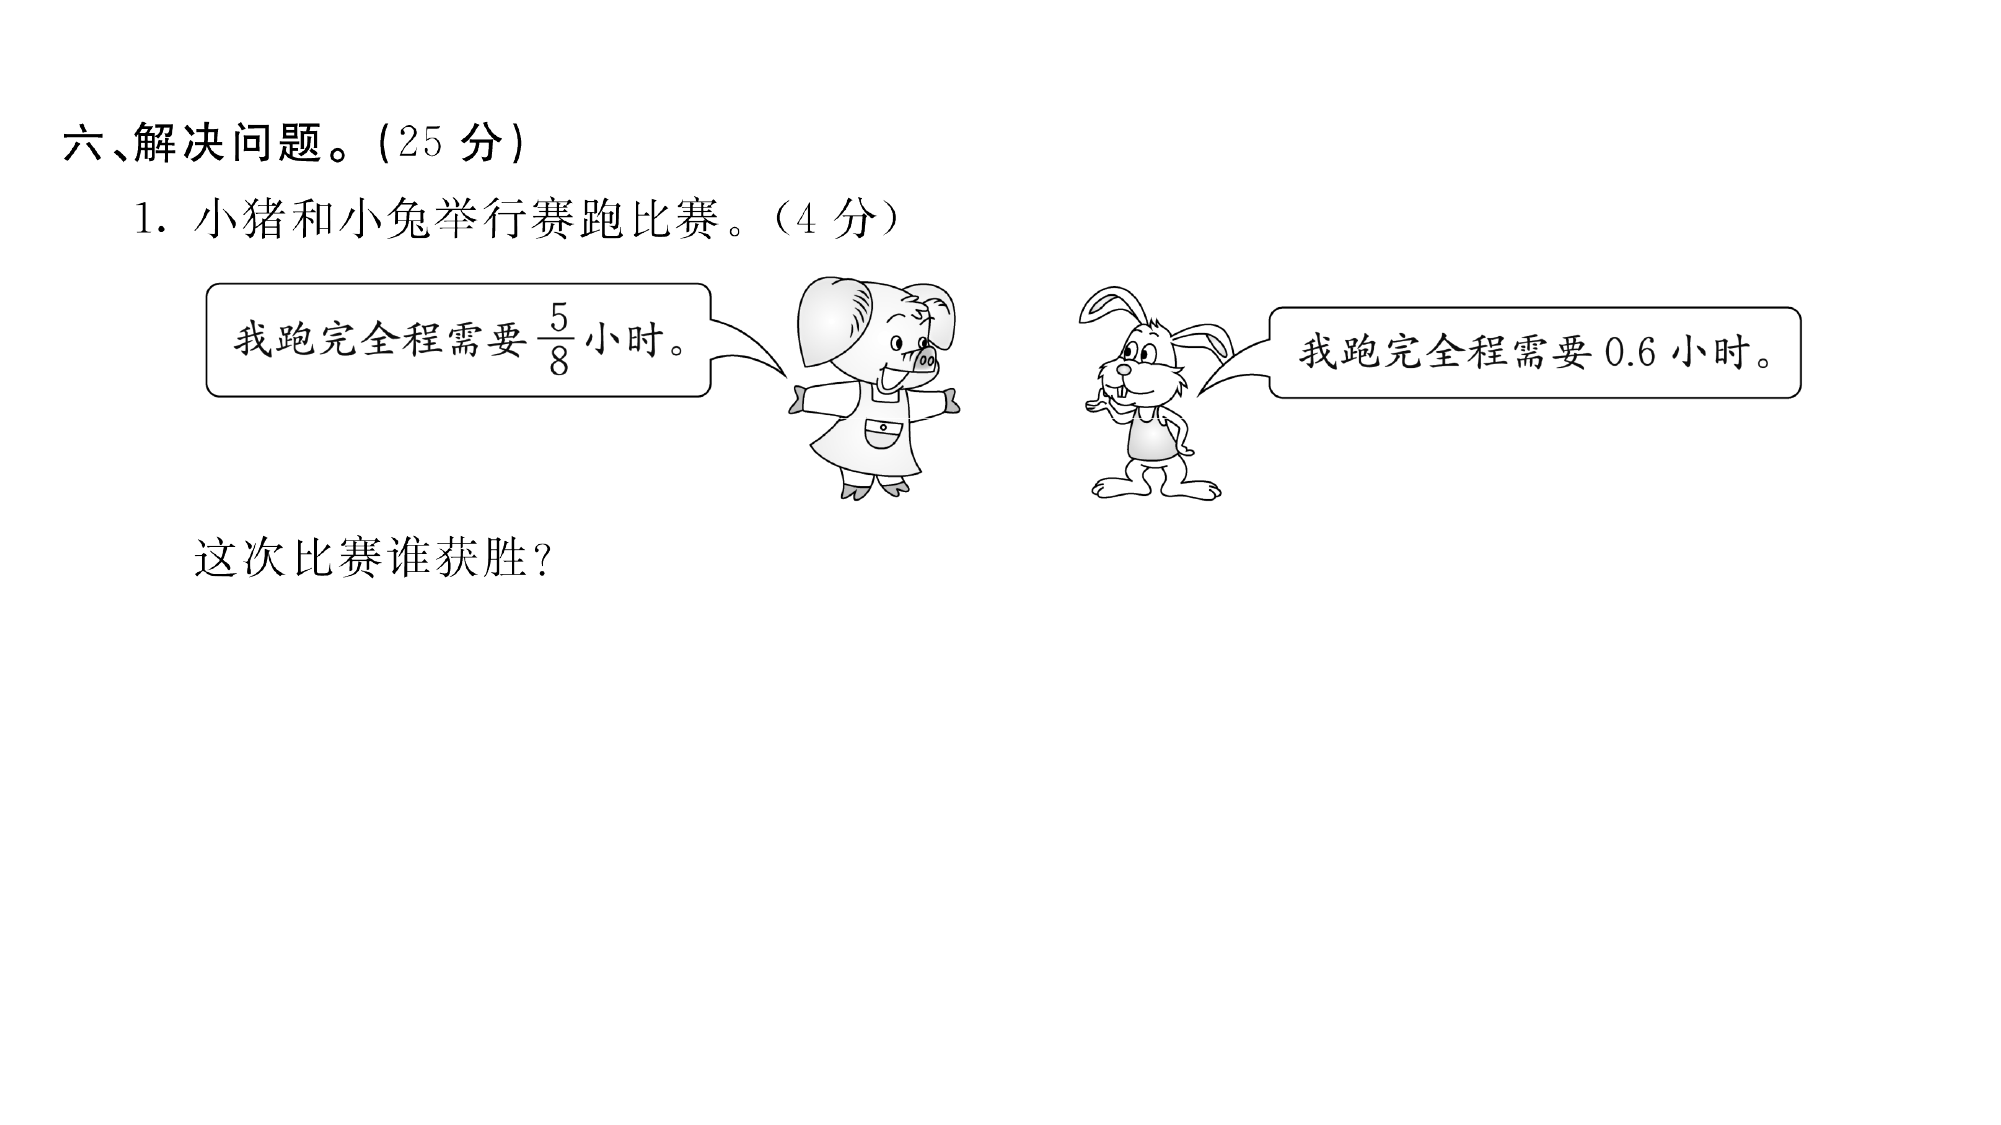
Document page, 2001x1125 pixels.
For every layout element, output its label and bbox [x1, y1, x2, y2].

picture [58, 101, 1949, 798]
